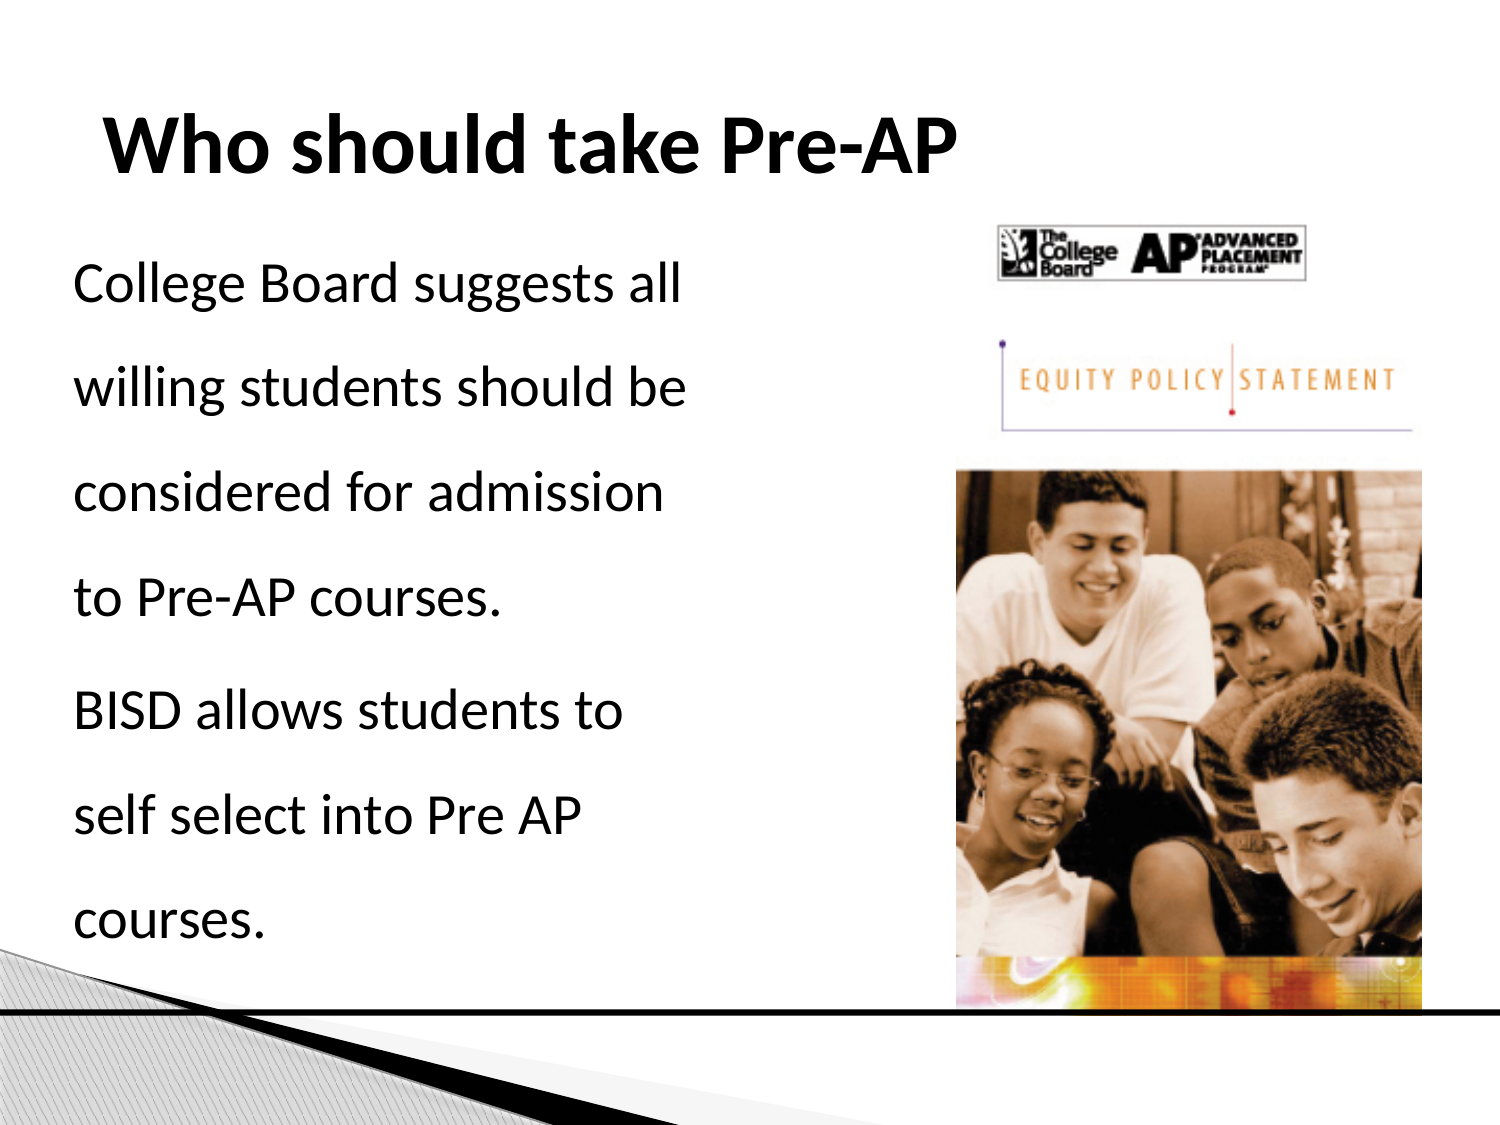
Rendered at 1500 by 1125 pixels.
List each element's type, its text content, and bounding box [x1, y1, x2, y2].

picture [956, 190, 1422, 1016]
list College Board suggests all willing students should be considered for admission to Pre-AP courses. BISD allows students to self select into Pre AP courses. [58, 201, 733, 994]
title Who should take Pre-AP [87, 45, 1438, 233]
